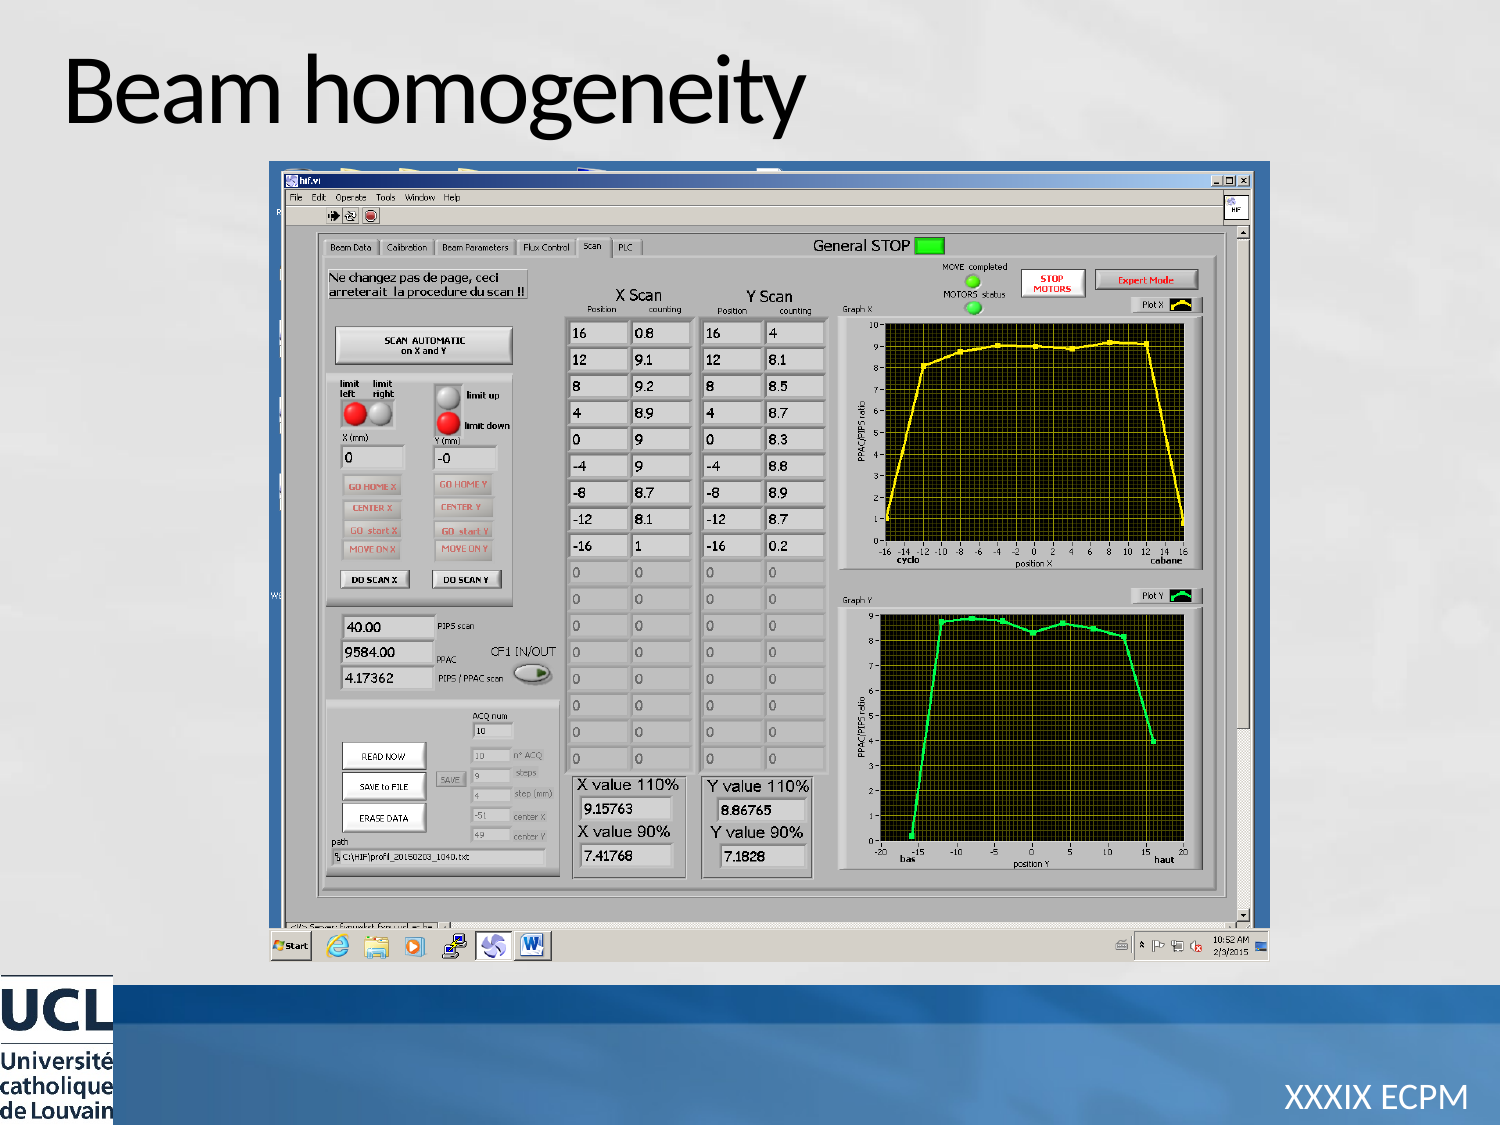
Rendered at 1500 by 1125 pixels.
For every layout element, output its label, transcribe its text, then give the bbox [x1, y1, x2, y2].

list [269, 161, 1270, 962]
text_box XXXIX ECPM [1269, 1064, 1500, 1125]
picture [0, 0, 1500, 1125]
title Beam homogeneity [62, 37, 1438, 147]
